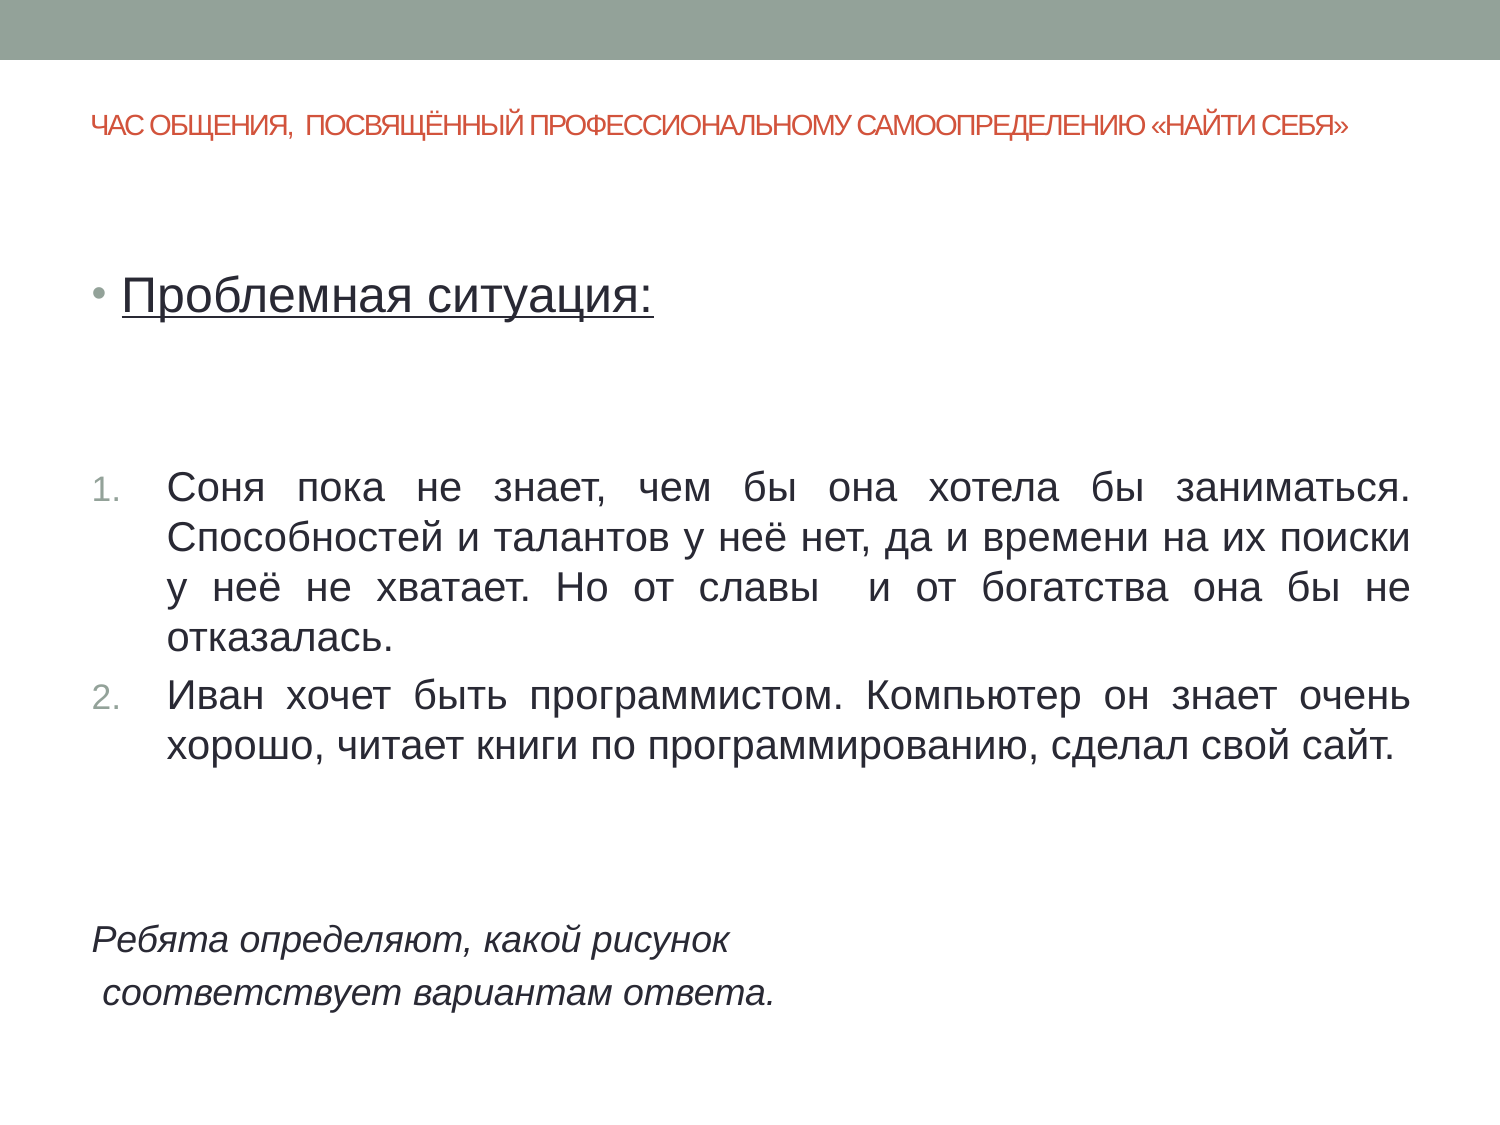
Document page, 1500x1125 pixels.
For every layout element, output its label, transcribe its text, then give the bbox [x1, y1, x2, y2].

title Час общения, посвящённый профессиональному самоопределению «Найти себя» [75, 87, 1425, 161]
list Проблемная ситуация: Соня пока не знает, чем бы она хотела бы заниматься. Способностей и талантов у неё нет, да и времени на их поиски у неё не хватает. Но от славы и от богатства она бы не отказалась. Иван хочет быть программистом. Компьютер он знает очень хорошо, читает книги по программированию, сделал свой сайт. Ребята определяют, какой рисунок соответствует вариантам ответа. [76, 255, 1427, 1056]
